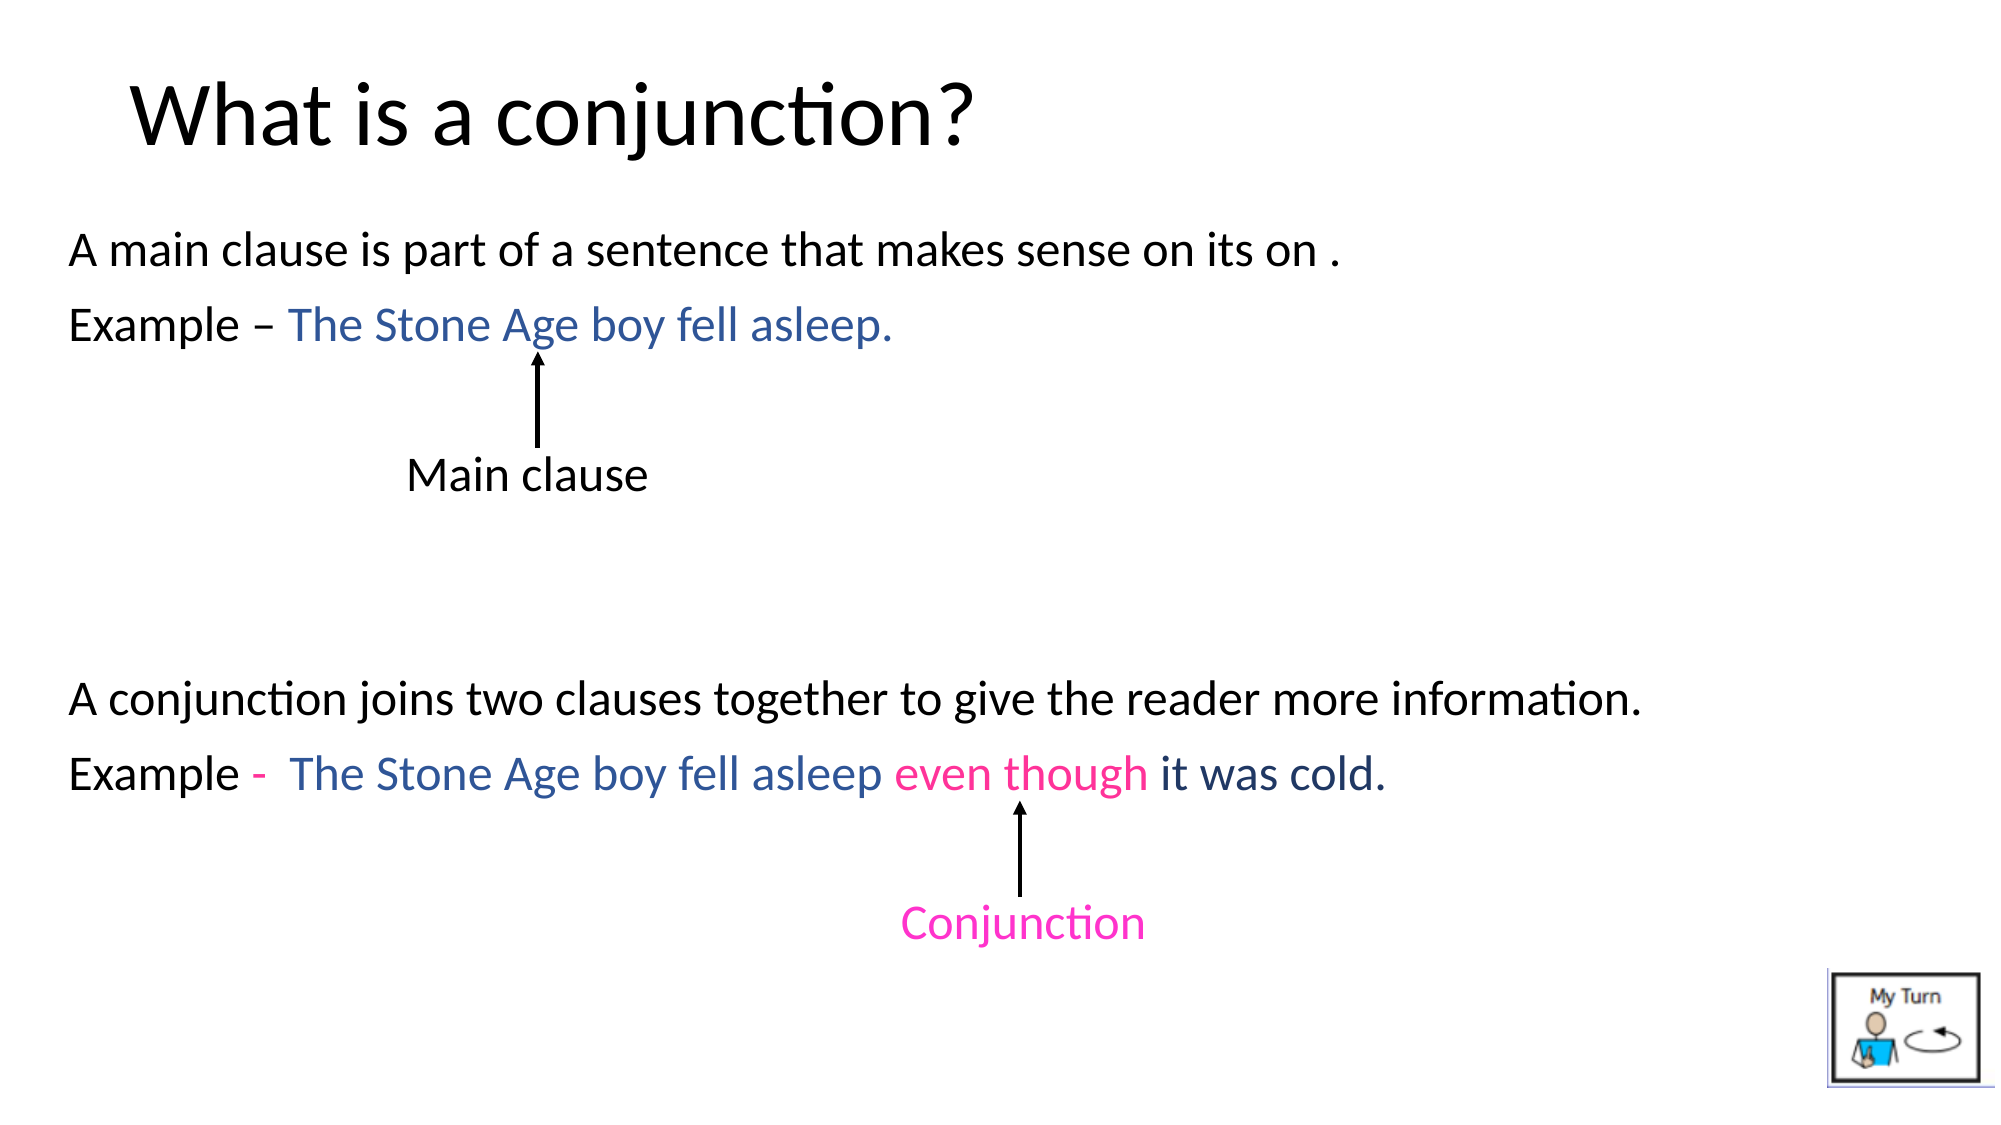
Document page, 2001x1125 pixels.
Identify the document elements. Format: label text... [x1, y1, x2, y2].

list A main clause is part of a sentence that makes sense on its on . Example – The Stone Age boy fell asleep. Main clause A conjunction joins two clauses together to give the reader more information. Example - The Stone Age boy fell asleep even though it was cold. Conjunction [53, 215, 1863, 1014]
picture [1827, 968, 1995, 1088]
text_box What is a conjunction? [114, 46, 1512, 172]
